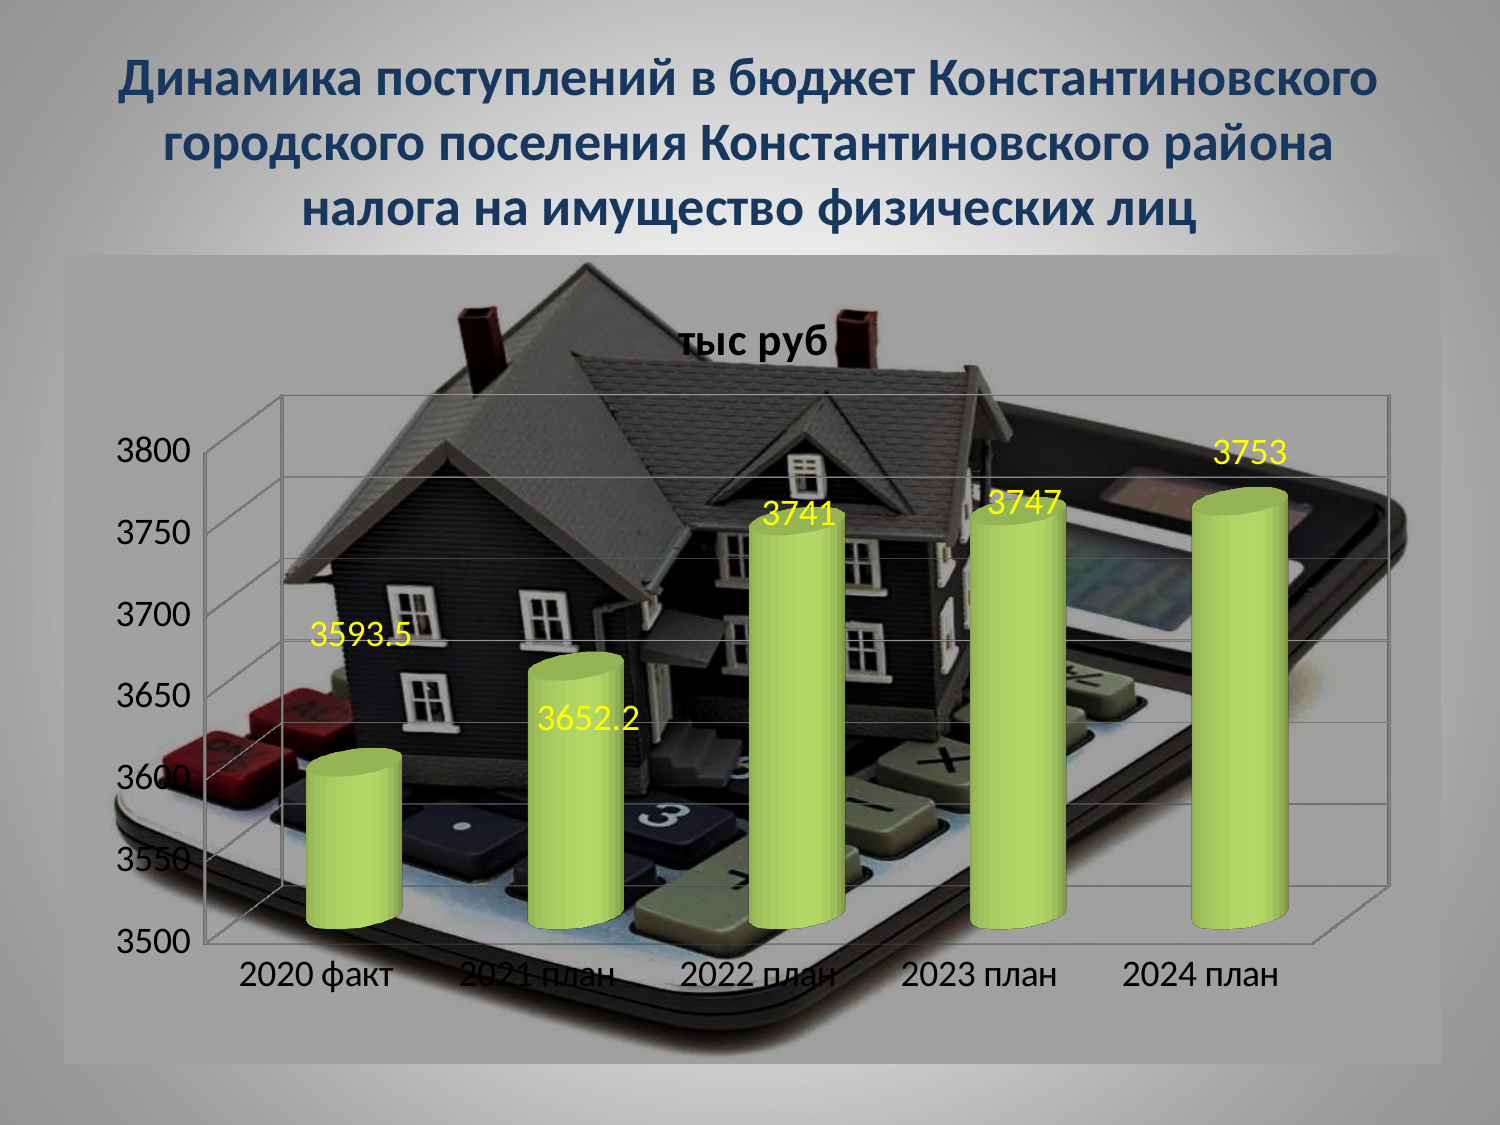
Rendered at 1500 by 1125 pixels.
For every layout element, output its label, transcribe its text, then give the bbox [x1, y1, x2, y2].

picture [0, 0, 1500, 1125]
title Динамика поступлений в бюджет Константиновского городского поселения Константиновского района налога на имущество физических лиц [74, 44, 1426, 233]
chart [85, 284, 1420, 1011]
